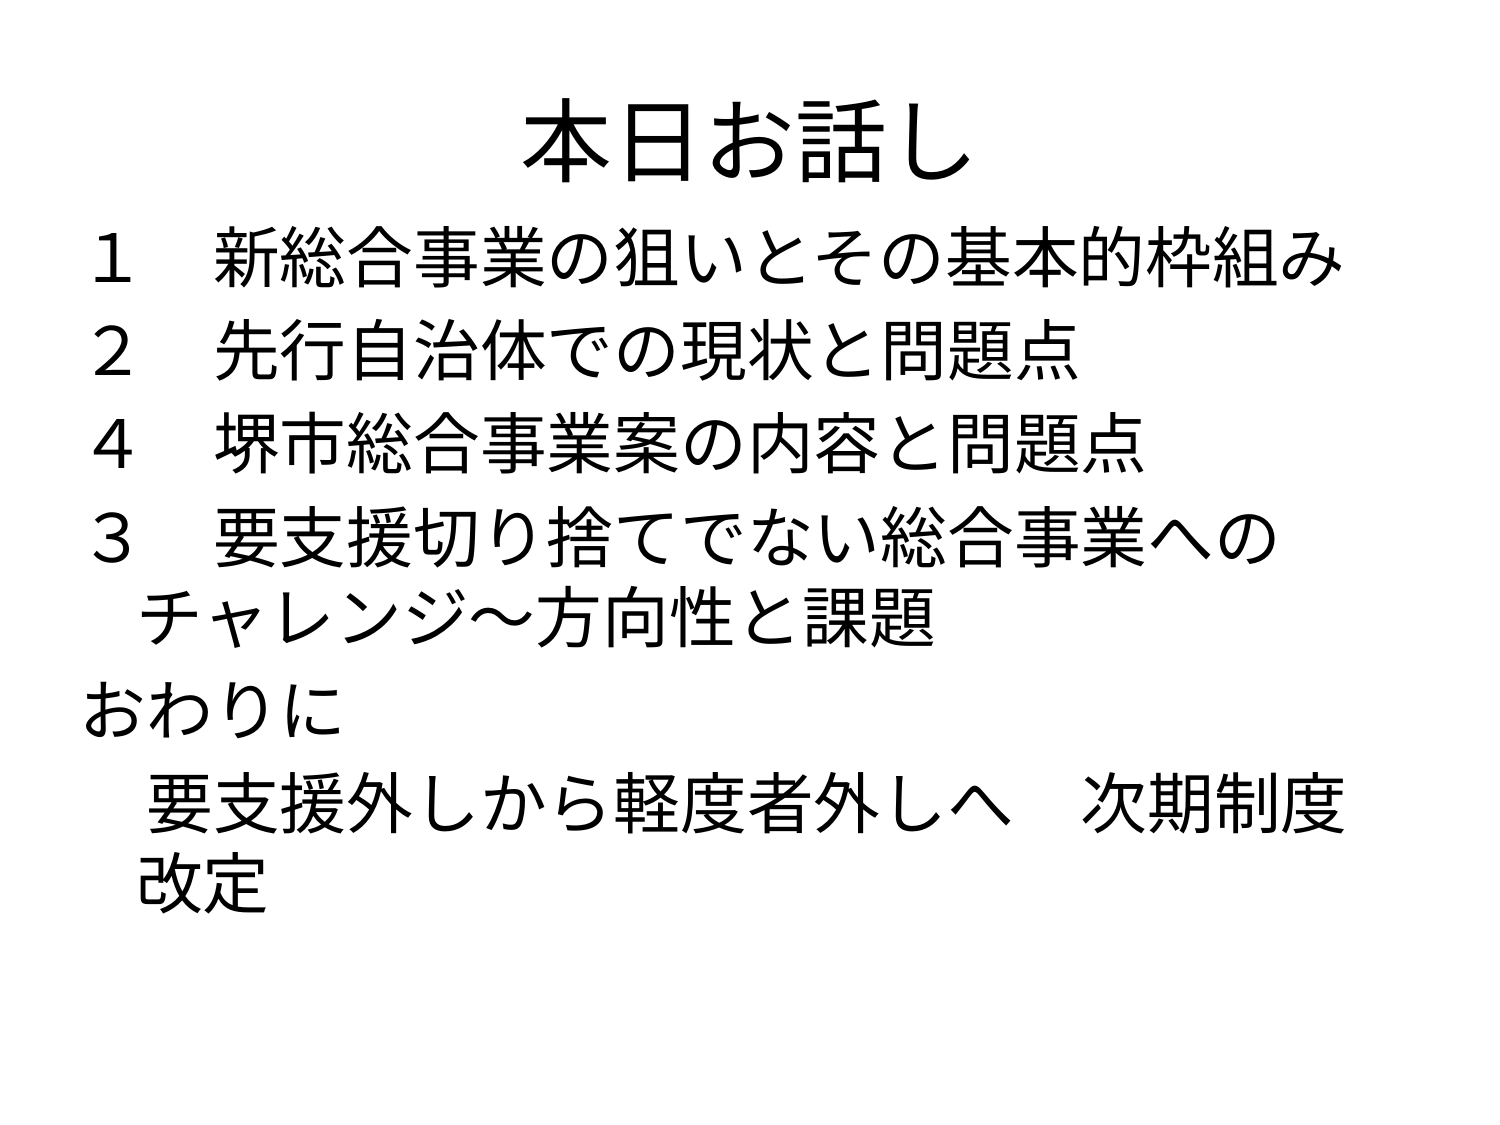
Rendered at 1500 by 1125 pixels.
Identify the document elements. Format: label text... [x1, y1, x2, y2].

list １ 新総合事業の狙いとその基本的枠組み ２ 先行自治体での現状と問題点 ４ 堺市総合事業案の内容と問題点 ３ 要支援切り捨てでない総合事業へのチャレンジ～方向性と課題 おわりに 要支援外しから軽度者外しへ 次期制度改定 [64, 208, 1425, 1005]
title 本日お話し [75, 45, 1425, 208]
